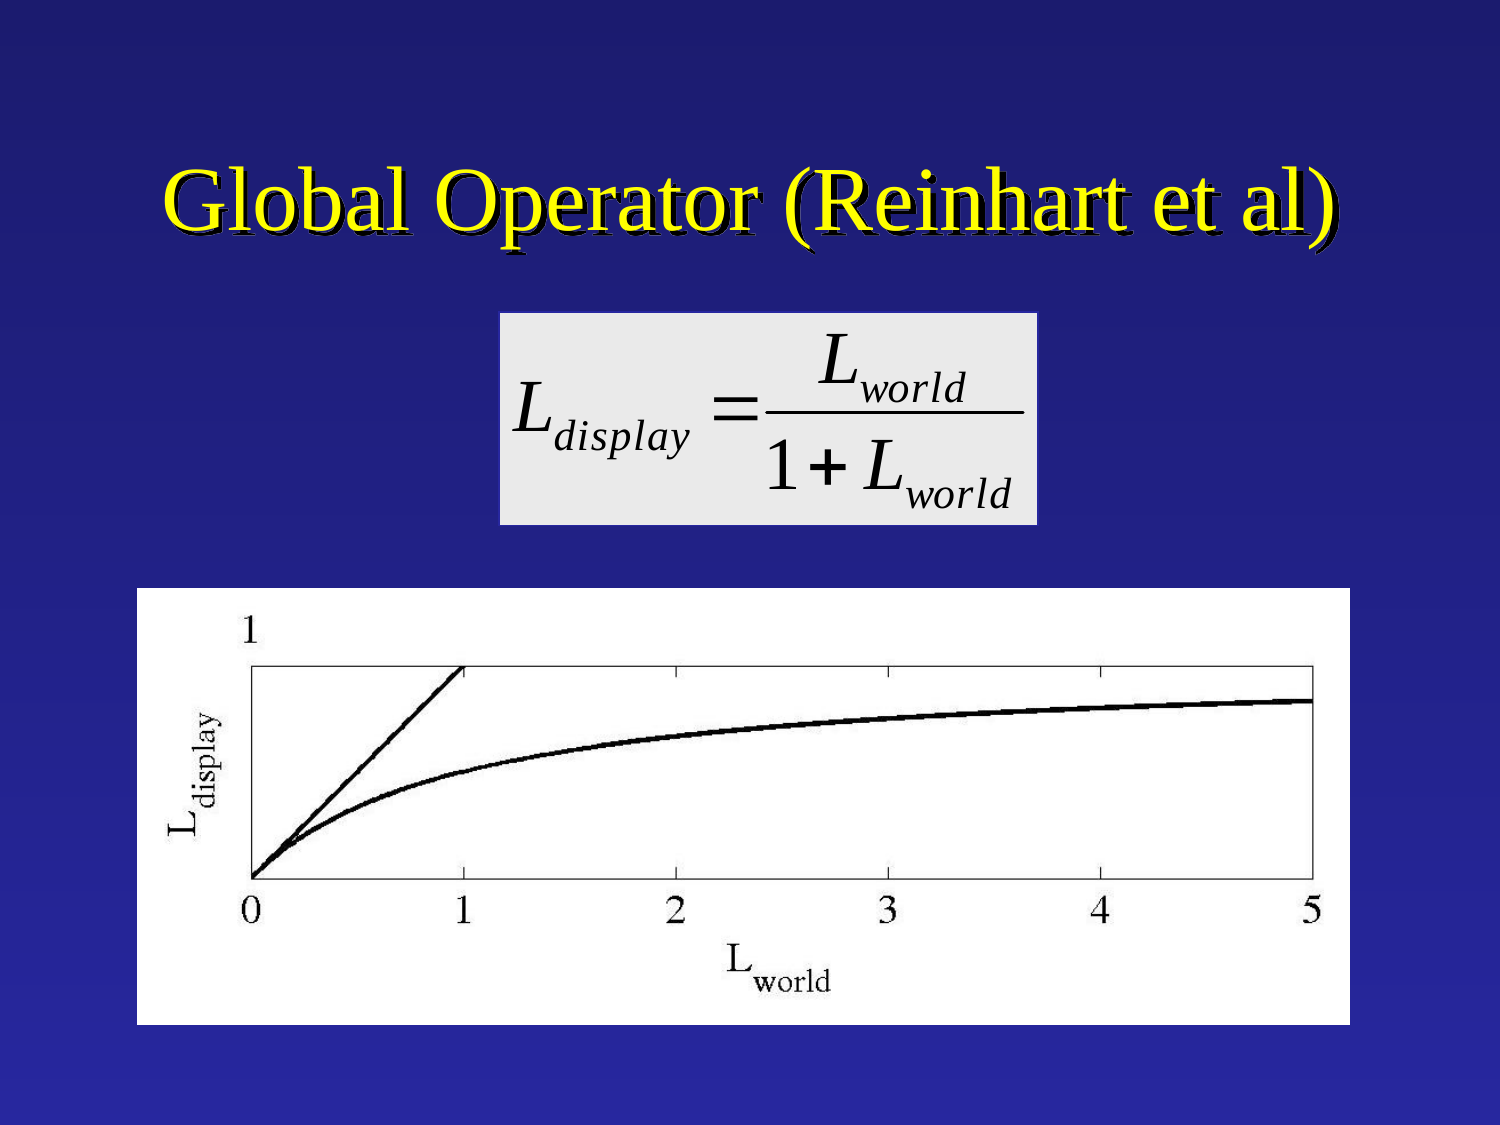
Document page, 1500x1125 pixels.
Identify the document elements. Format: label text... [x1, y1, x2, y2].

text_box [499, 312, 1038, 526]
picture [137, 588, 1351, 1026]
title Global Operator (Reinhart et al) [111, 99, 1388, 288]
